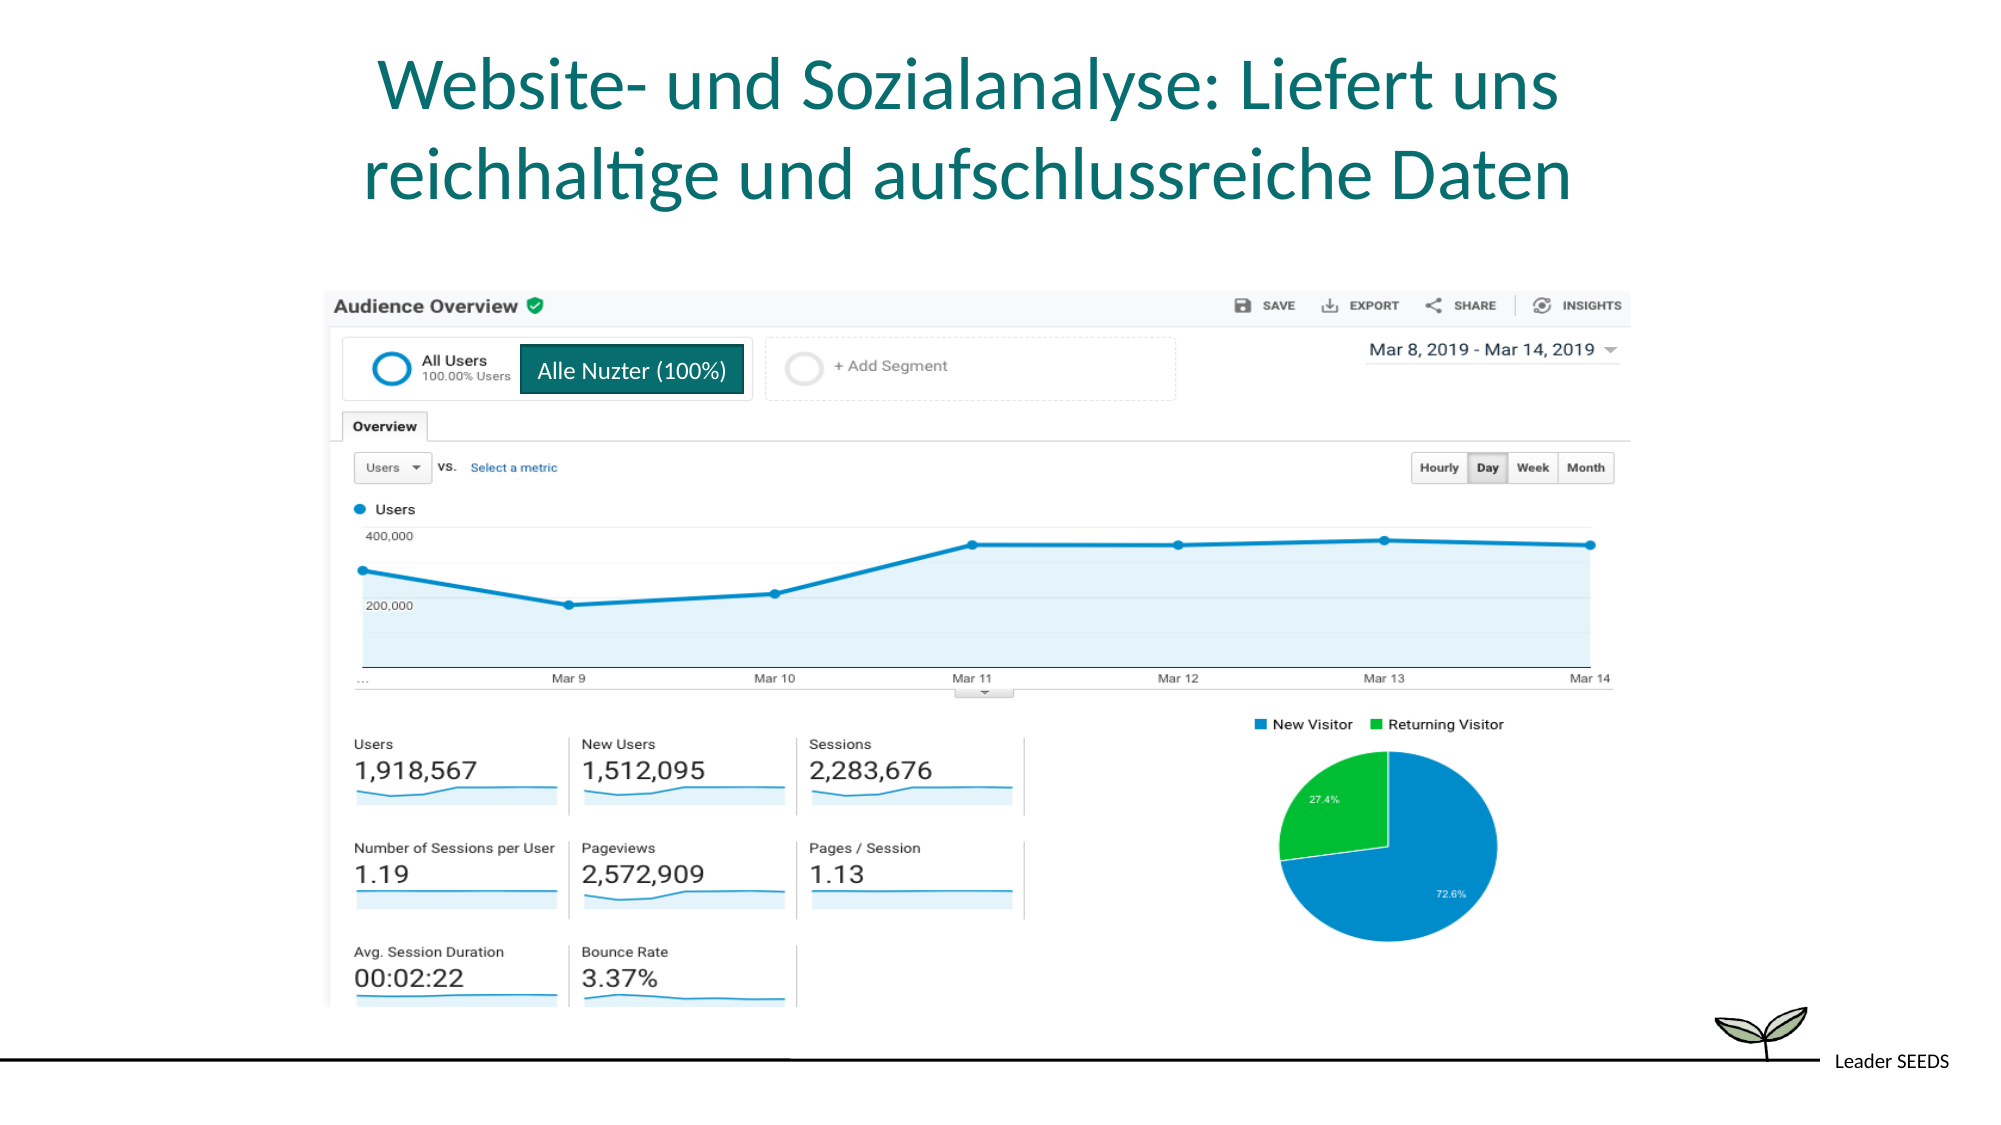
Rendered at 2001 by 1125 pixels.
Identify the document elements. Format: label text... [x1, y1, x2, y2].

picture [323, 291, 1631, 1007]
text_box Website- und Sozialanalyse: Liefert uns reichhaltige und aufschlussreiche Daten [275, 27, 1663, 223]
